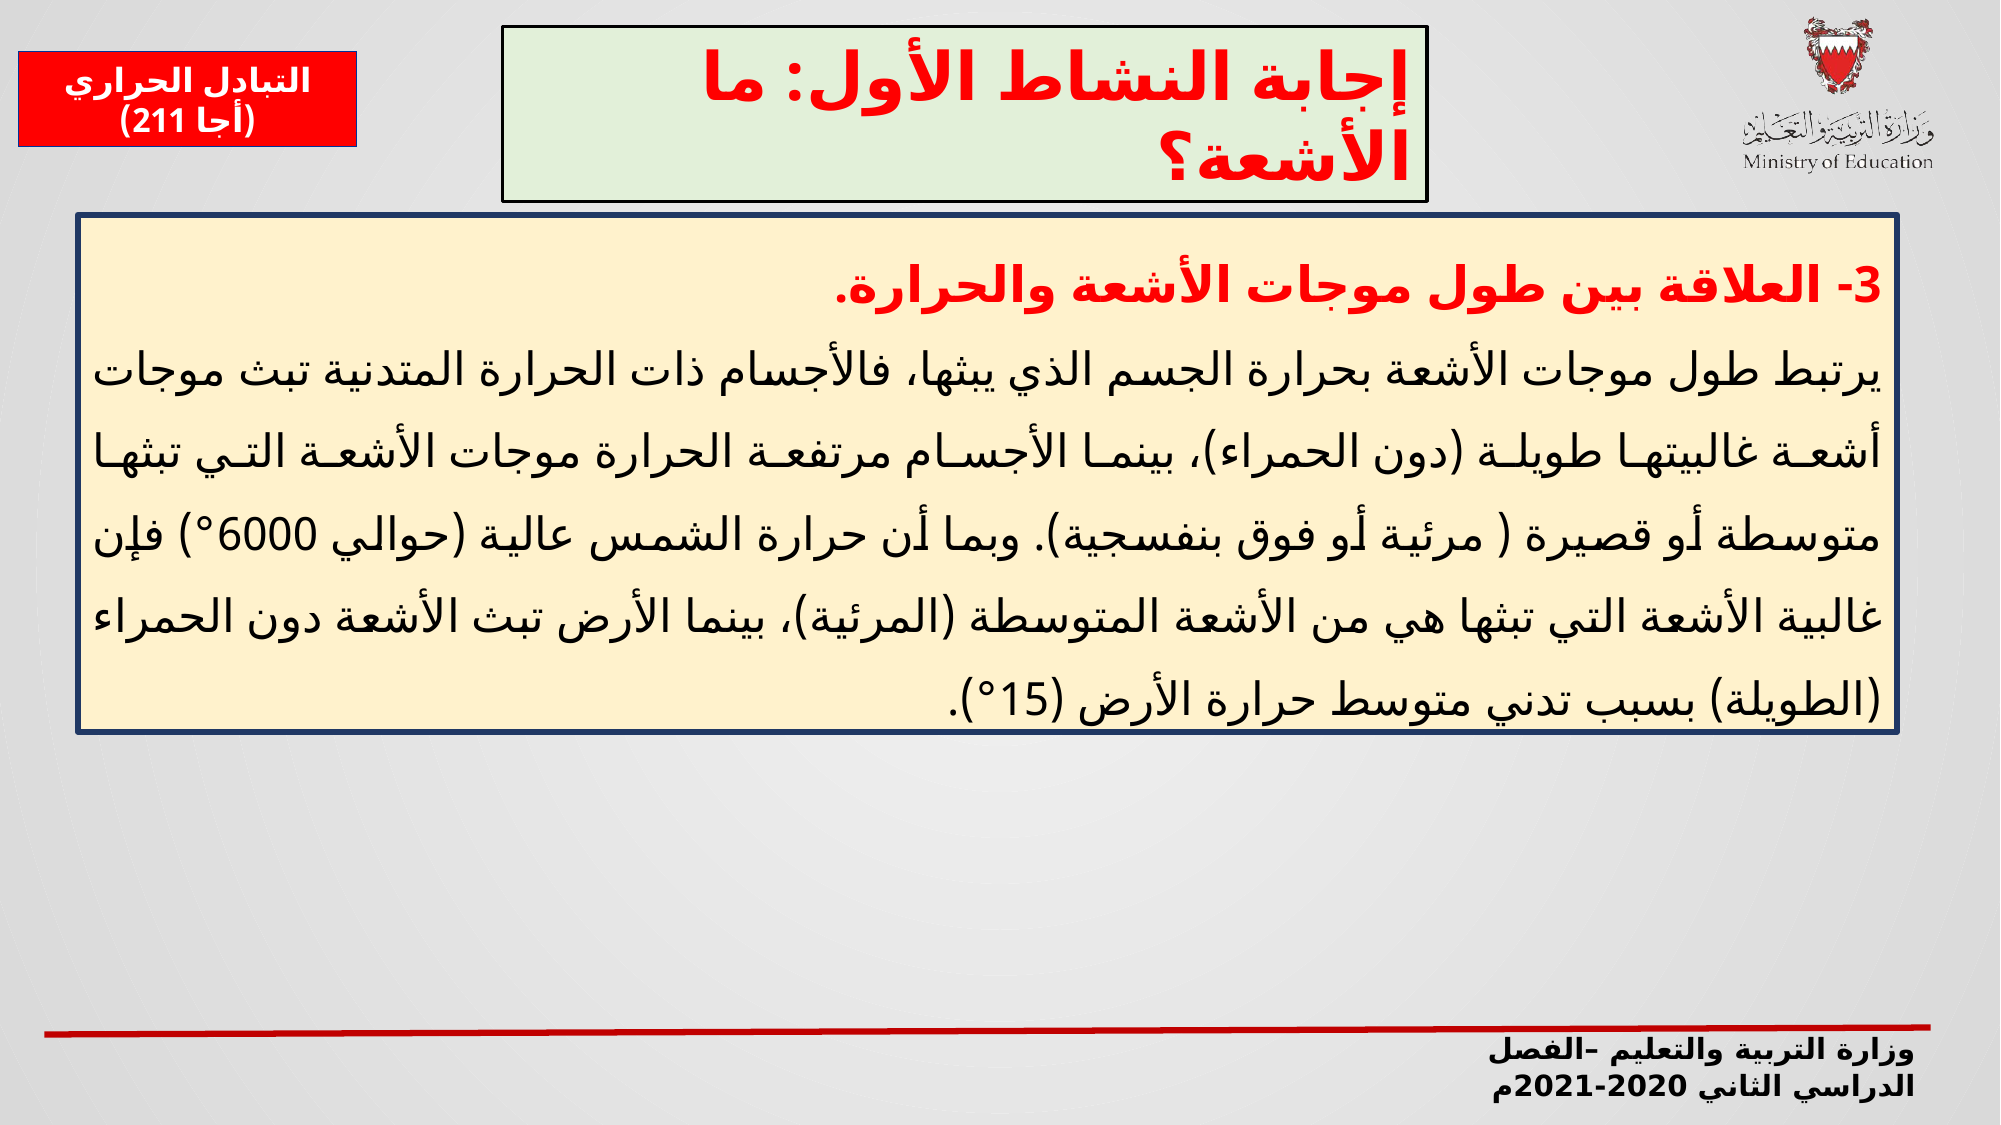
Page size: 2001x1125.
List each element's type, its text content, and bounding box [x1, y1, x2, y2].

text_box وزارة التربية والتعليم –الفصل الدراسي الثاني 2020-2021م [1369, 1035, 1931, 1097]
picture [1705, 0, 1976, 202]
text_box التبادل الحراري (أجا 211) [18, 51, 357, 147]
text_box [44, 1027, 1931, 1035]
text_box 3- العلاقة بين طول موجات الأشعة والحرارة. يرتبط طول موجات الأشعة بحرارة الجسم الذي يبثها، فالأجسام ذات الحرارة المتدنية تبث موجات أشعة غالبيتها طويلة (دون الحمراء)، بينما الأجسام مرتفعة الحرارة موجات الأشعة التي تبثها متوسطة أو قصيرة ( مرئية أو فوق بنفسجية). وبما أن حرارة الشمس عالية (حوالي 6000°) فإن غالبية الأشعة التي تبثها هي من الأشعة المتوسطة (المرئية)، بينما الأرض تبث الأشعة دون الحمراء (الطويلة) بسبب تدني متوسط حرارة الأرض (15°). [77, 214, 1897, 732]
text_box إجابة النشاط الأول: ما الأشعة؟ [502, 26, 1428, 202]
